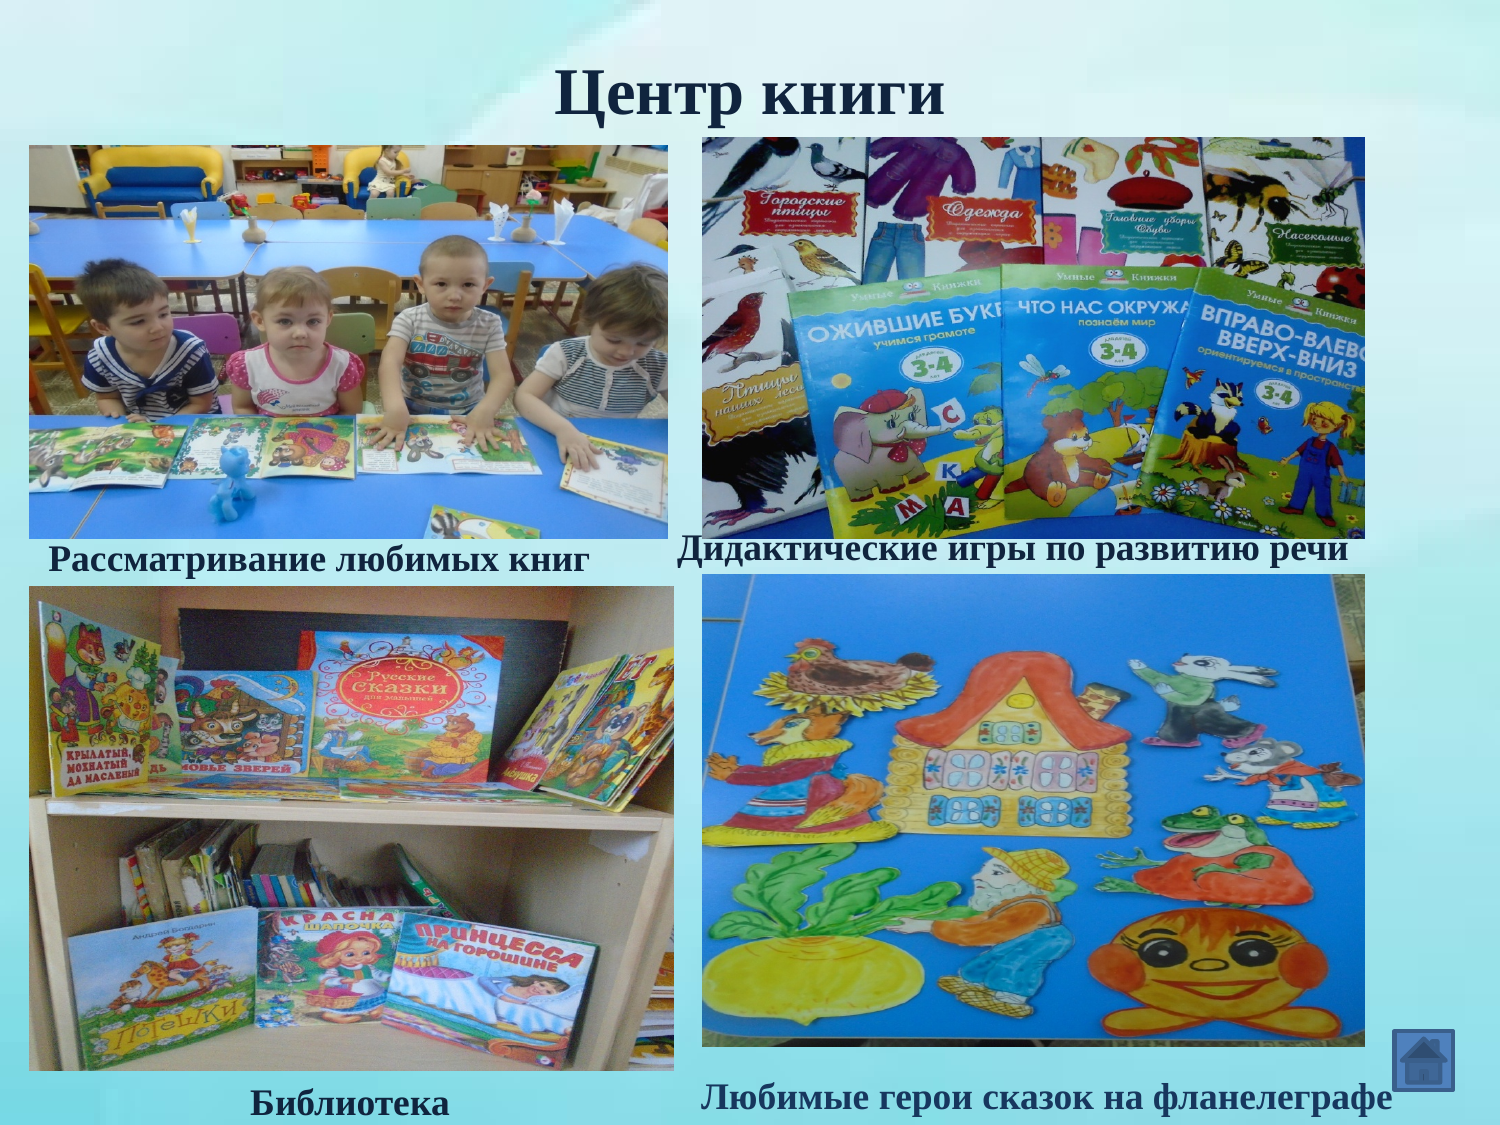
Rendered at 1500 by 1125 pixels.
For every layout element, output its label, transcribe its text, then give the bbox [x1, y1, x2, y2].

text_box Любимые герои сказок на фланелеграфе [667, 1064, 1424, 1125]
text_box Библиотека [29, 1078, 667, 1125]
text_box [1392, 1029, 1455, 1092]
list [29, 585, 674, 1071]
title Центр книги [75, 0, 1425, 176]
text_box Дидактические игры по развитию речи [643, 515, 1383, 575]
text_box Рассматривание любимых книг [29, 546, 610, 585]
picture [0, 0, 1500, 1125]
